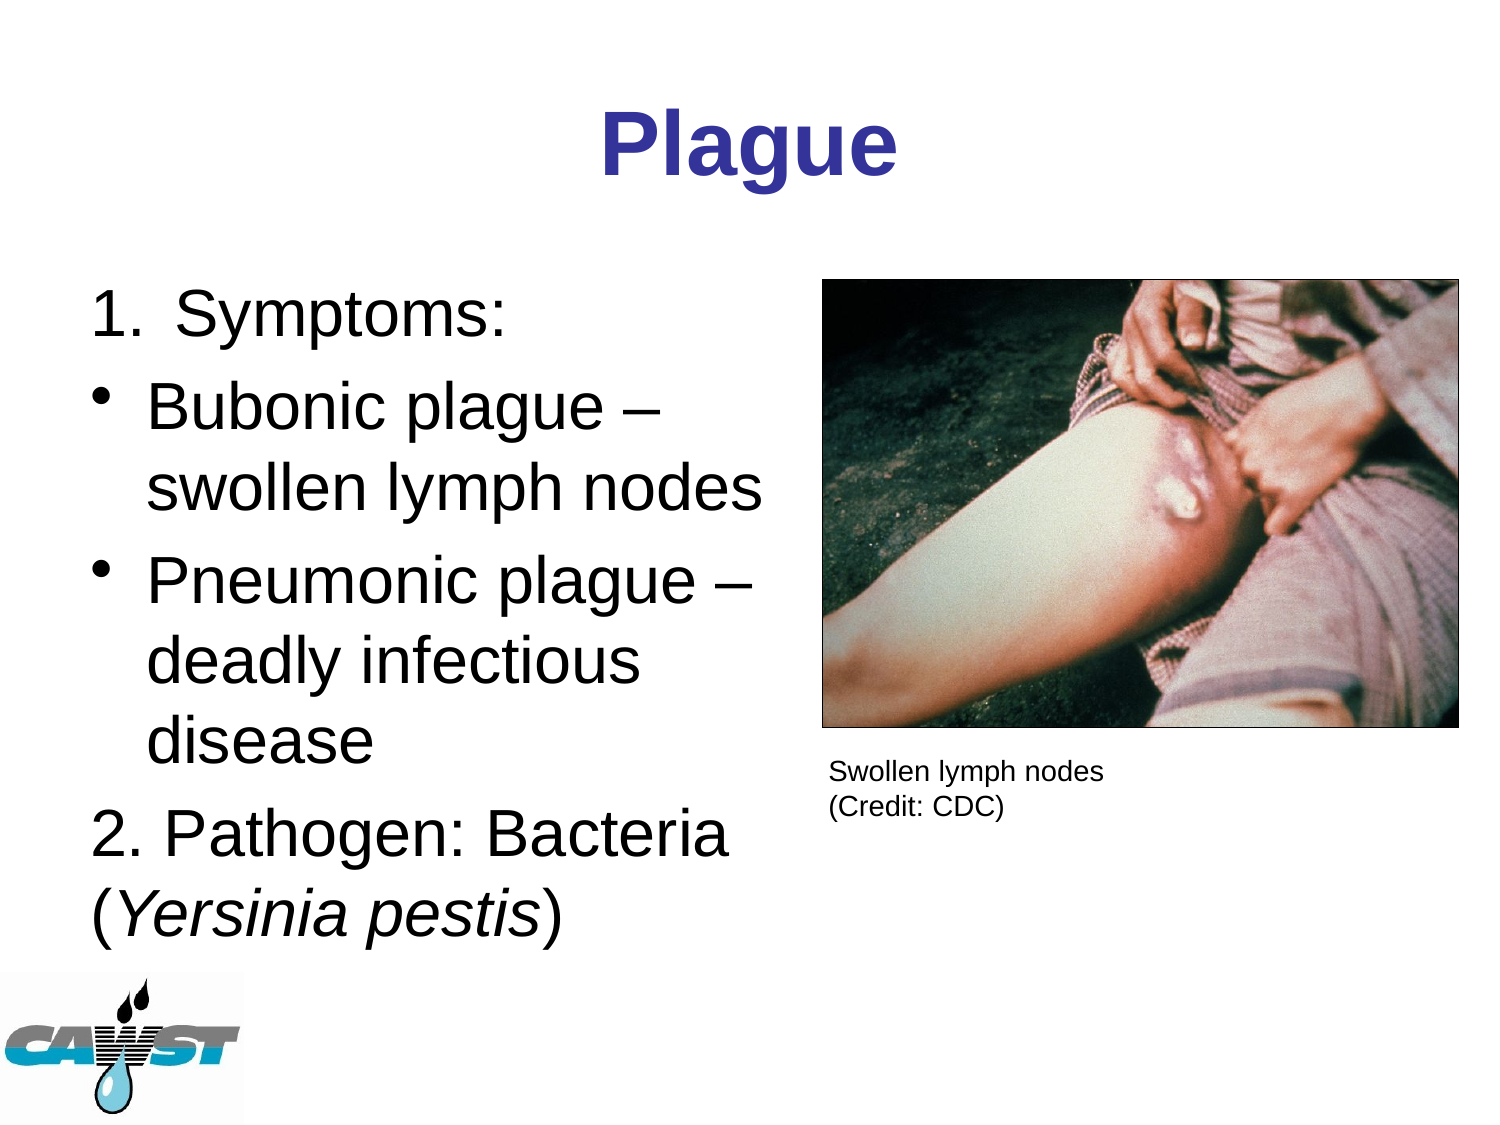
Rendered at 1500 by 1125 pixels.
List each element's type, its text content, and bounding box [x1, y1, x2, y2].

picture [0, 972, 245, 1125]
picture [822, 279, 1459, 729]
text_box Swollen lymph nodes (Credit: CDC) [813, 744, 1120, 830]
list Symptoms: Bubonic plague – swollen lymph nodes Pneumonic plague – deadly infectious disease 2. Pathogen: Bacteria (Yersinia pestis) [75, 262, 892, 1005]
title Plague [75, 45, 1425, 233]
